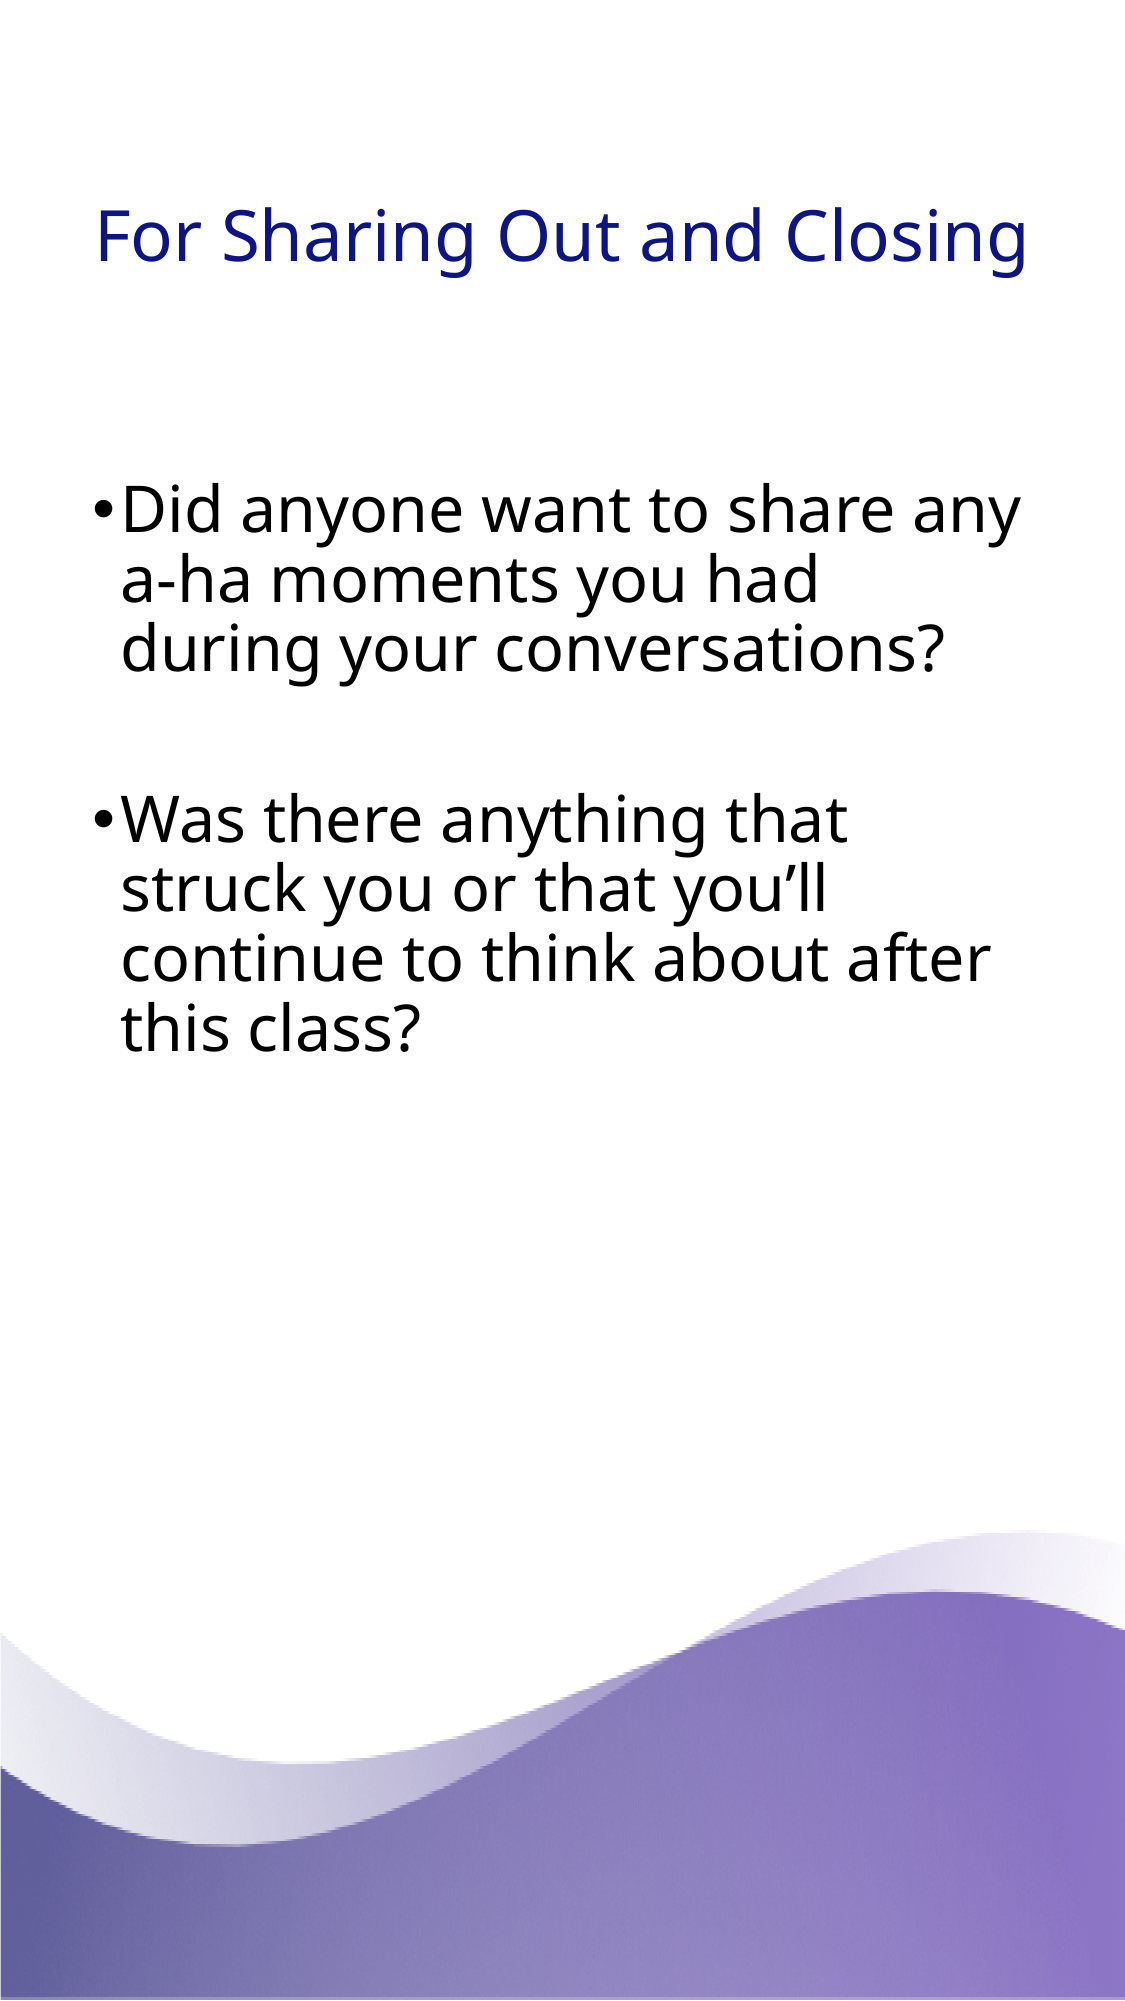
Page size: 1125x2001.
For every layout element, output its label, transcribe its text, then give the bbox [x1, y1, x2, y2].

list Did anyone want to share any a-ha moments you had during your conversations? Was there anything that struck you or that you’ll continue to think about after this class? [77, 373, 1048, 1347]
picture [0, 0, 1125, 2000]
title For Sharing Out and Closing [40, 103, 1085, 374]
